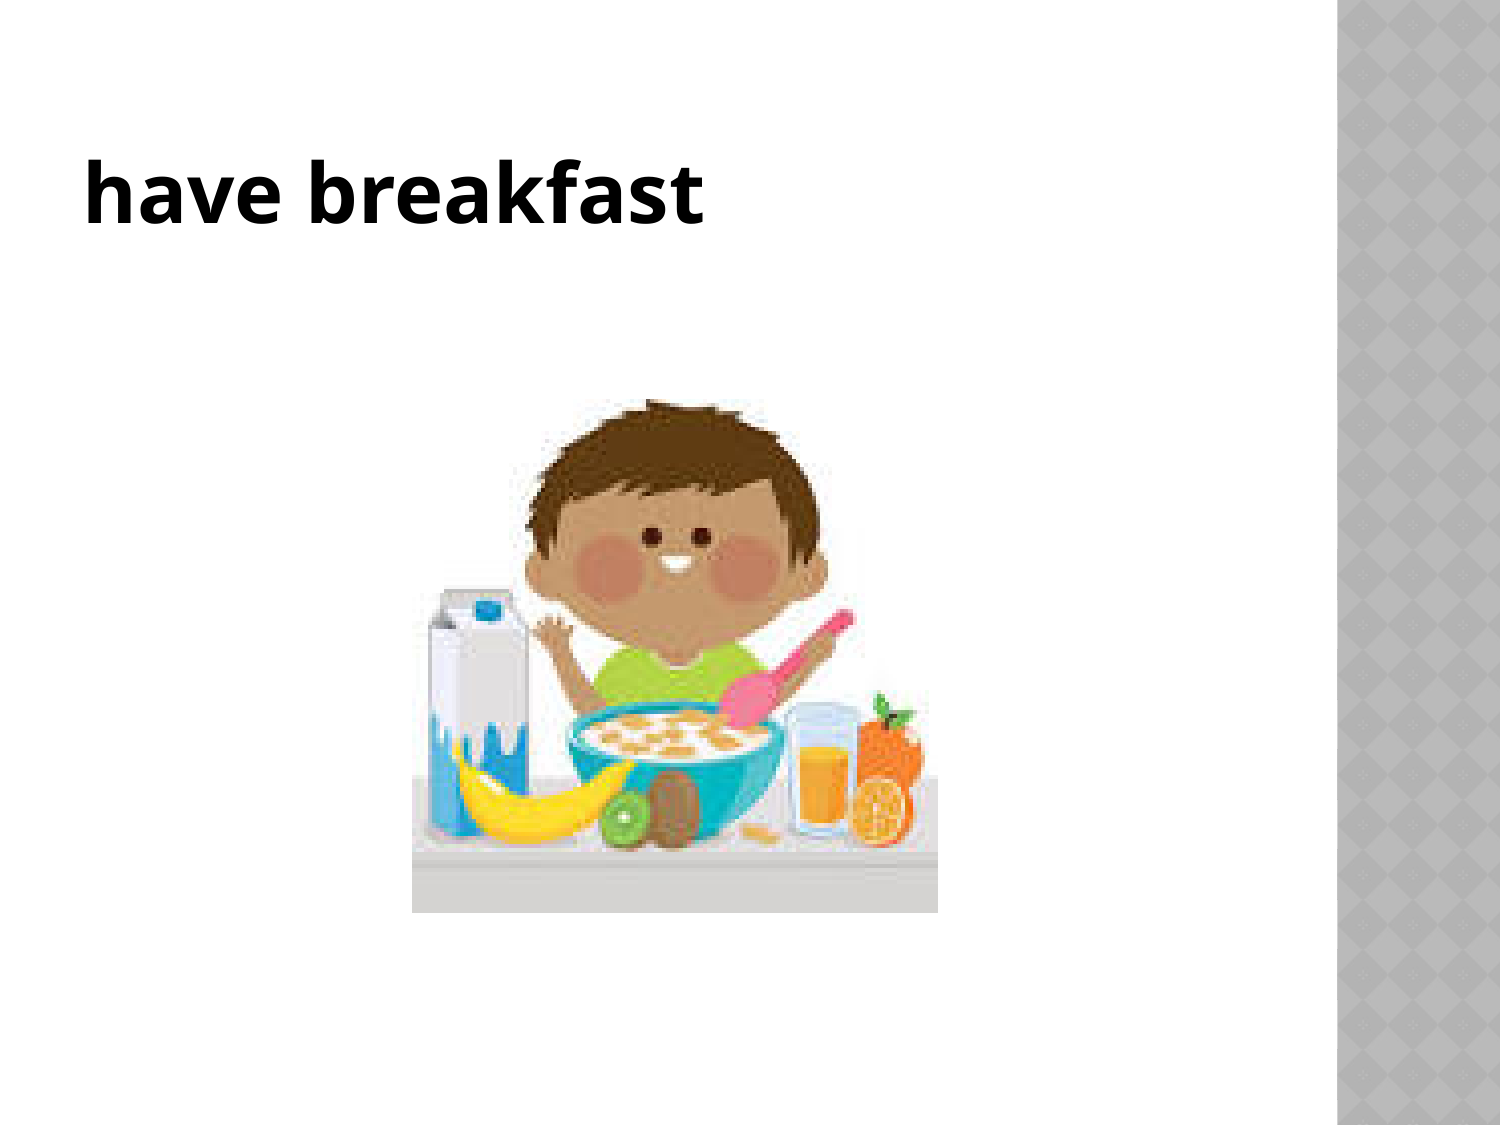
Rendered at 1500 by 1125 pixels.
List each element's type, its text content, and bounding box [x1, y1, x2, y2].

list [411, 399, 938, 914]
title have breakfast [75, 52, 1263, 240]
